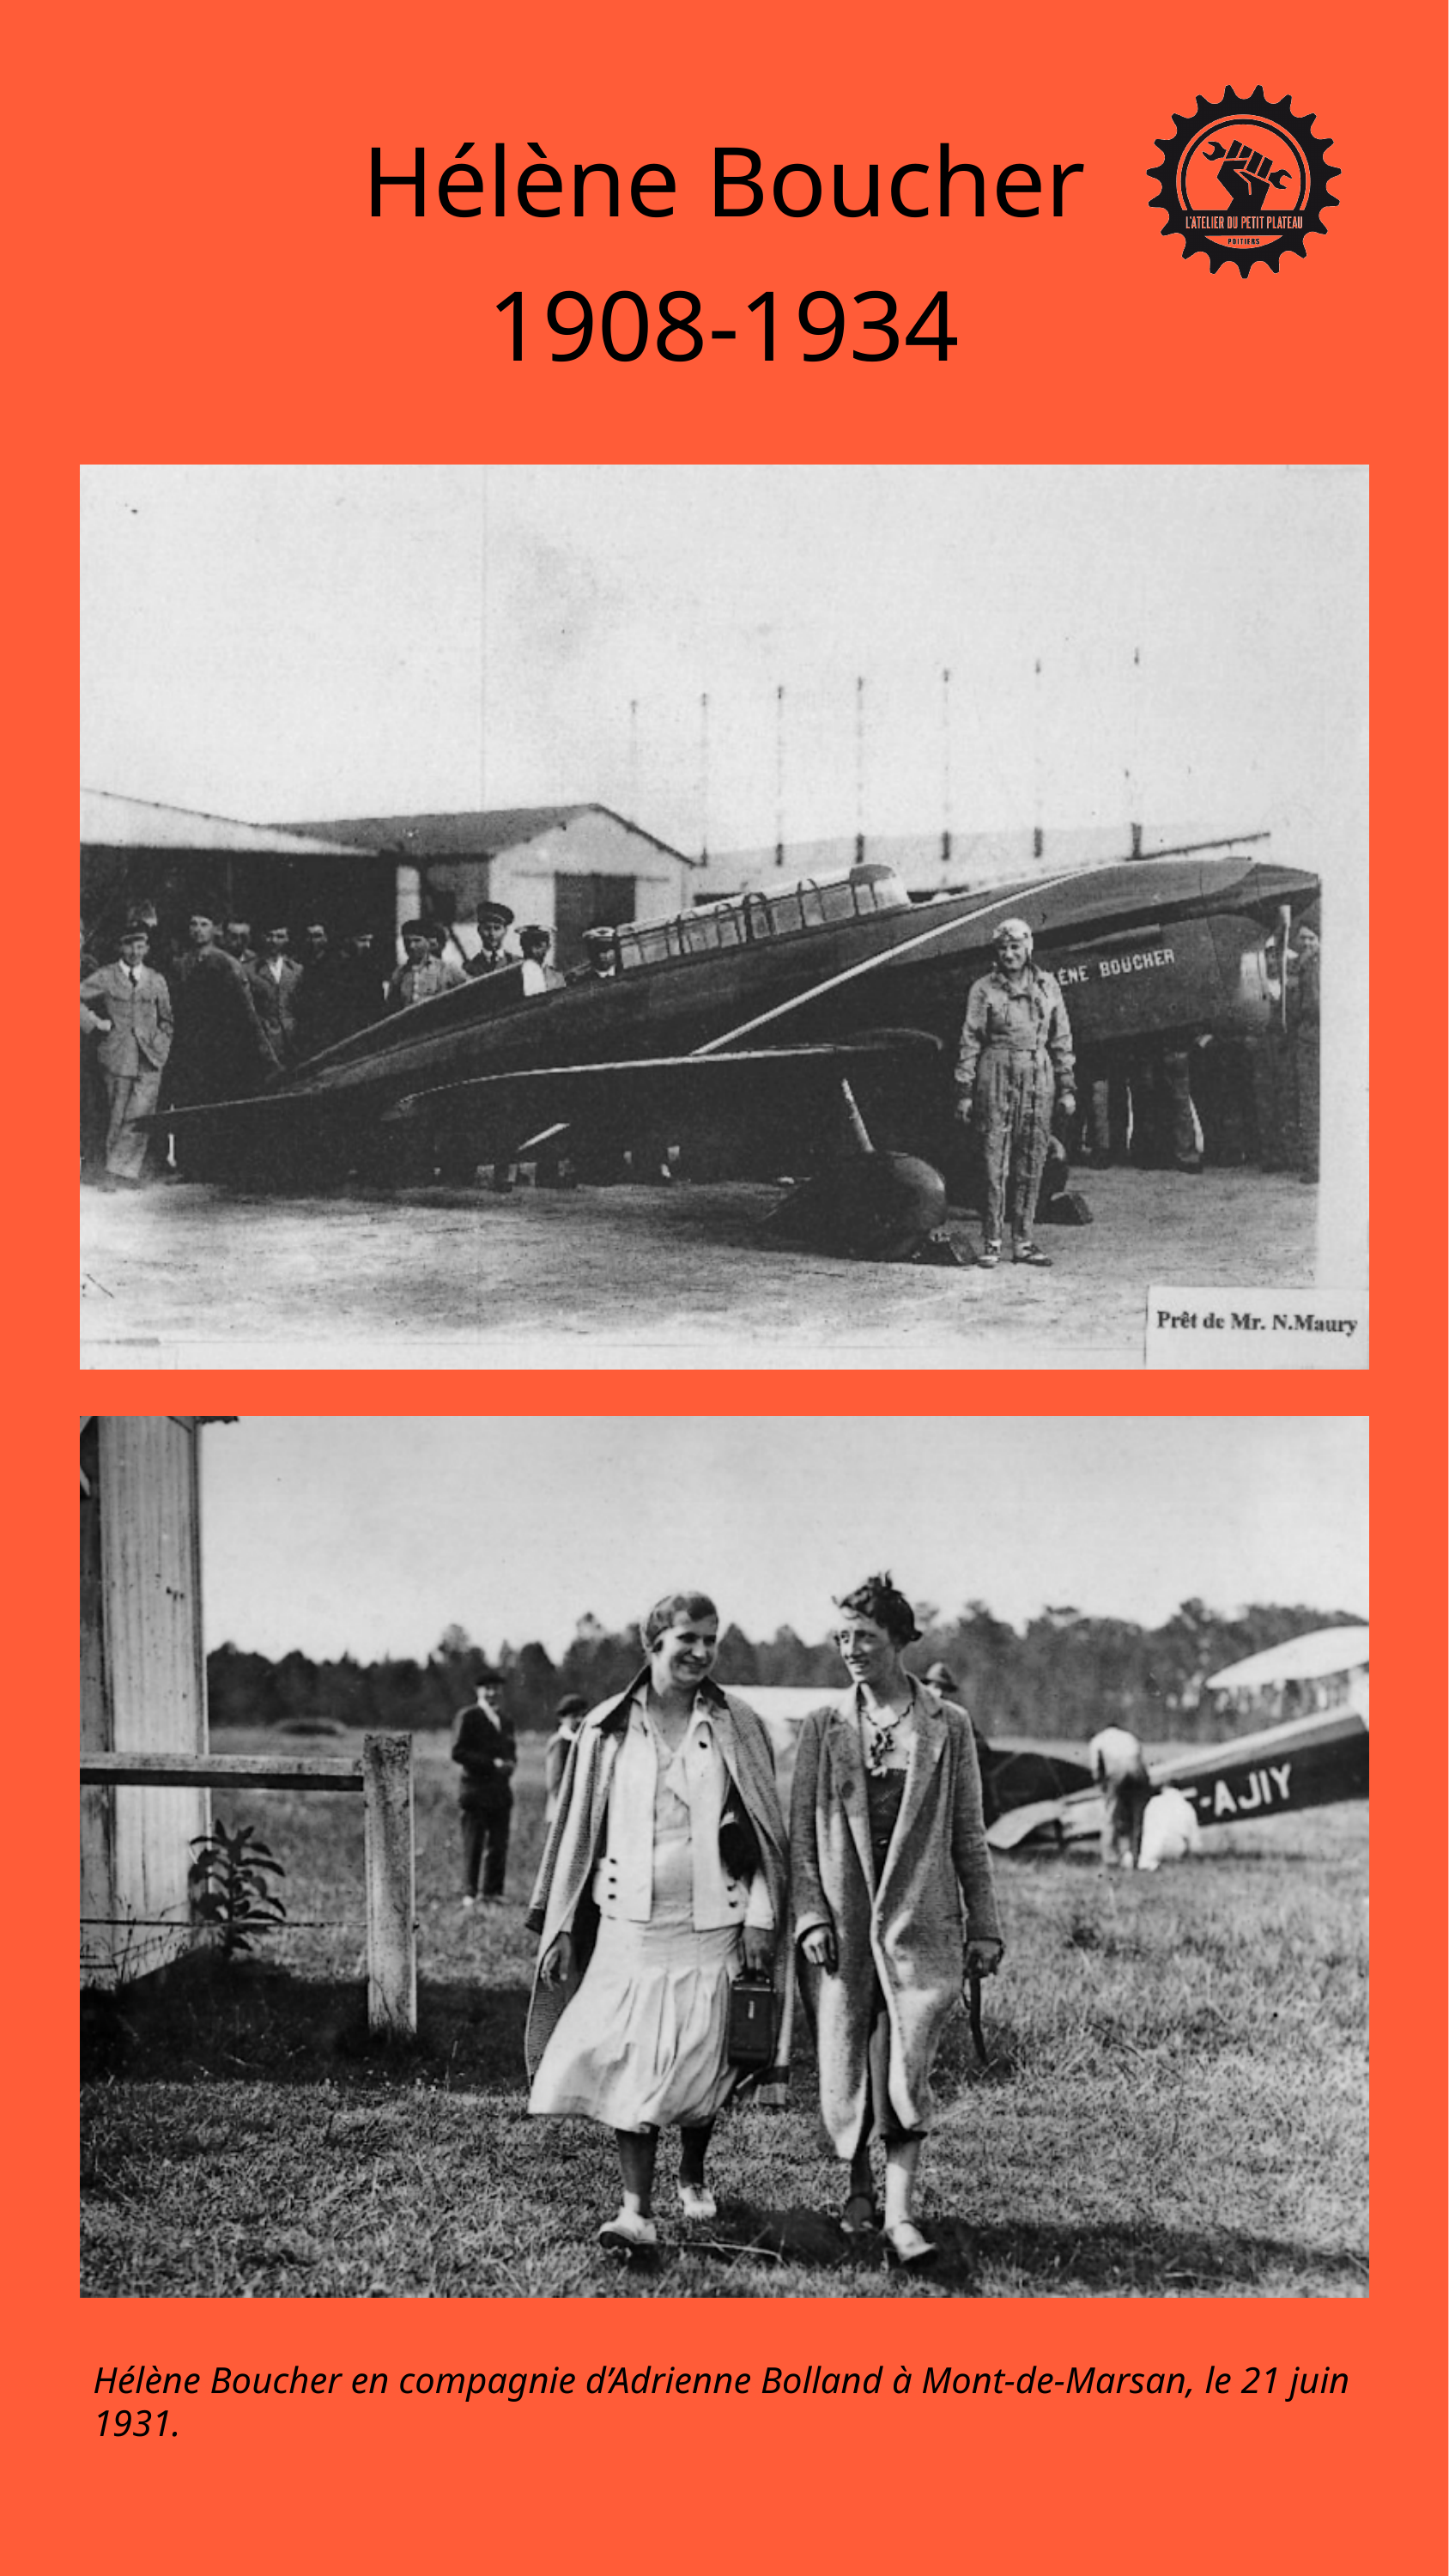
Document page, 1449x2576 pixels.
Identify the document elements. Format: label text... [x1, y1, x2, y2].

picture [80, 465, 1369, 1370]
picture [80, 1416, 1369, 2299]
text_box Hélène Boucher en compagnie d’Adrienne Bolland à Mont-de-Marsan, le 21 juin 1931. [80, 2345, 1369, 2458]
title Hélène Boucher 1908-1934 [49, 35, 1399, 465]
